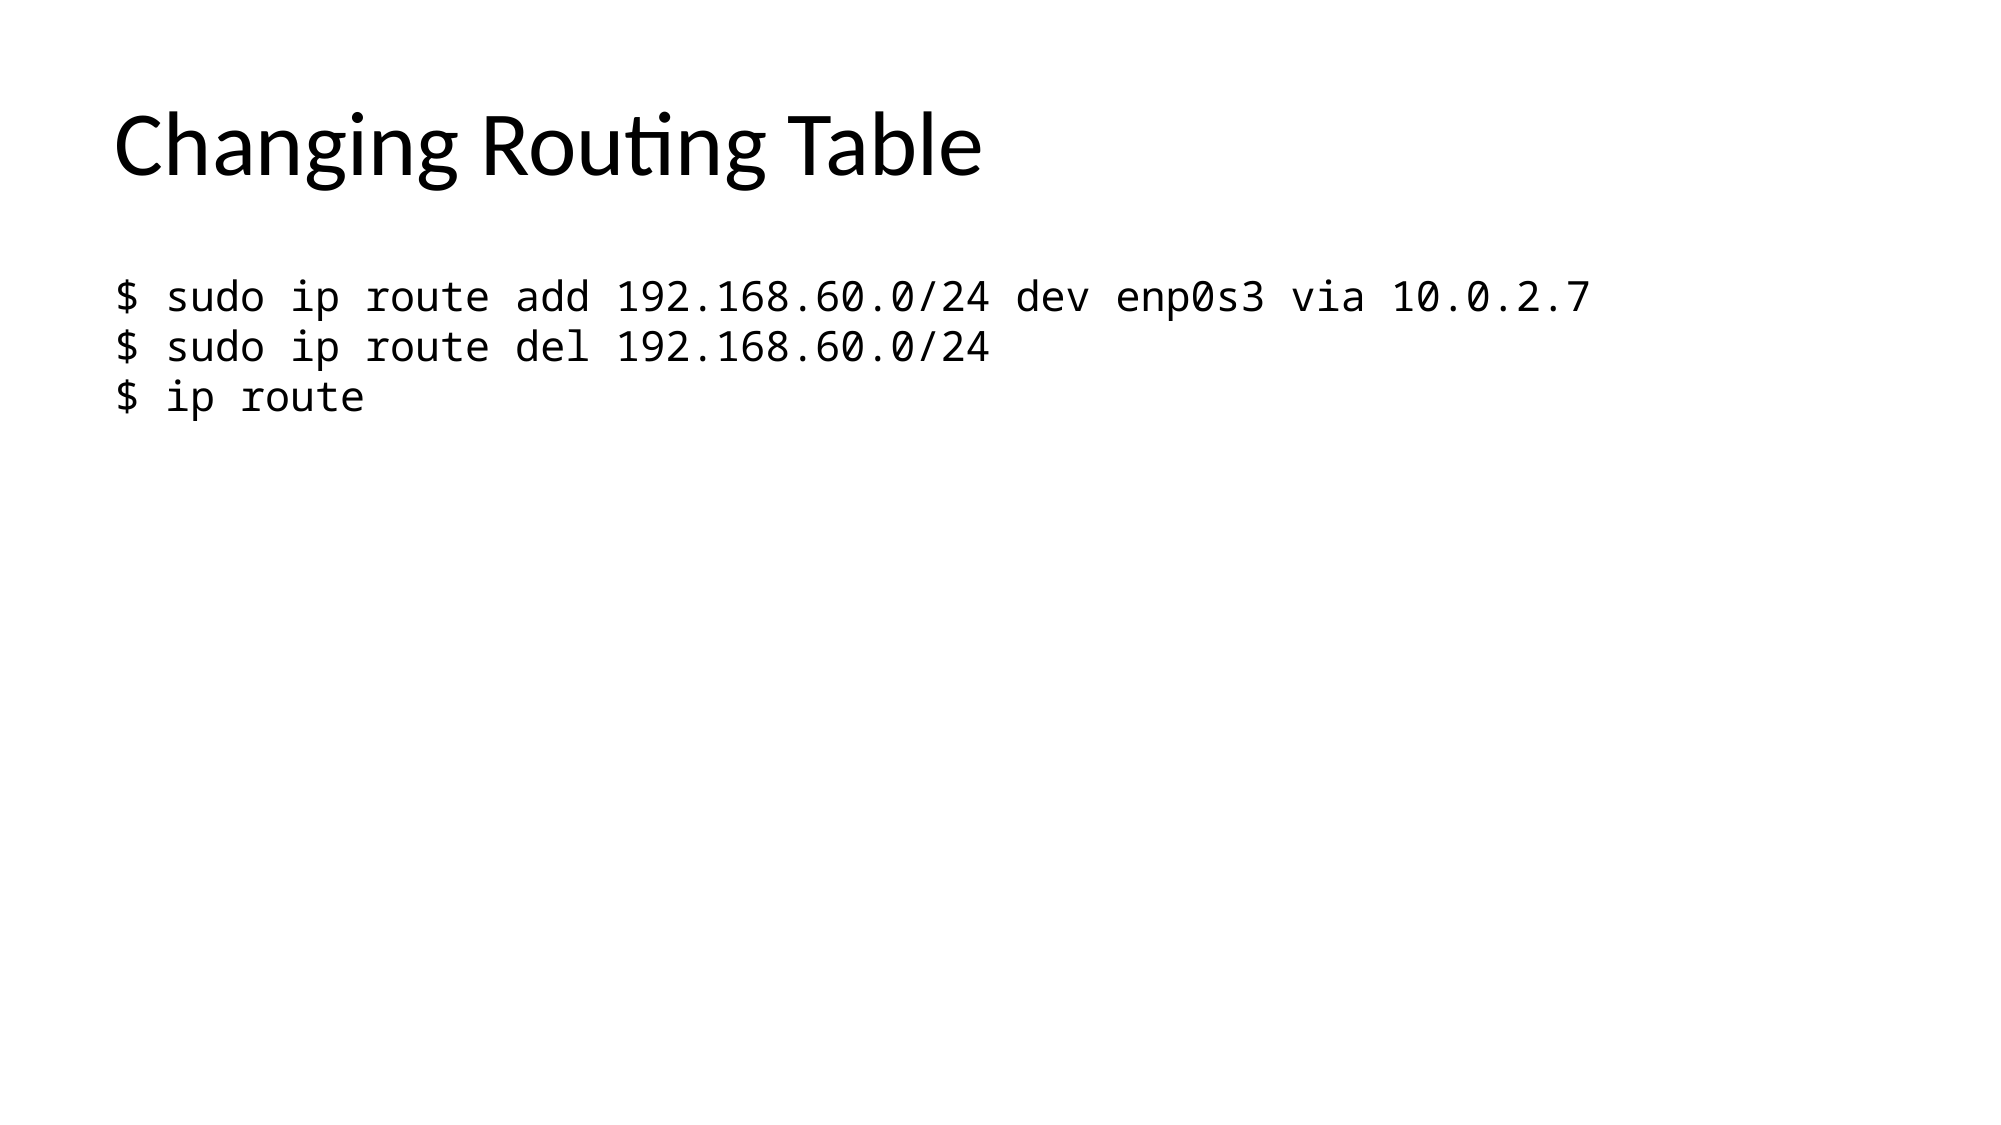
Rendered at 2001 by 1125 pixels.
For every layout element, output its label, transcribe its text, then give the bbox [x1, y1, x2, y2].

list $ sudo ip route add 192.168.60.0/24 dev enp0s3 via 10.0.2.7 $ sudo ip route del 192.168.60.0/24 $ ip route [99, 262, 1900, 1005]
title Changing Routing Table [99, 45, 1900, 233]
